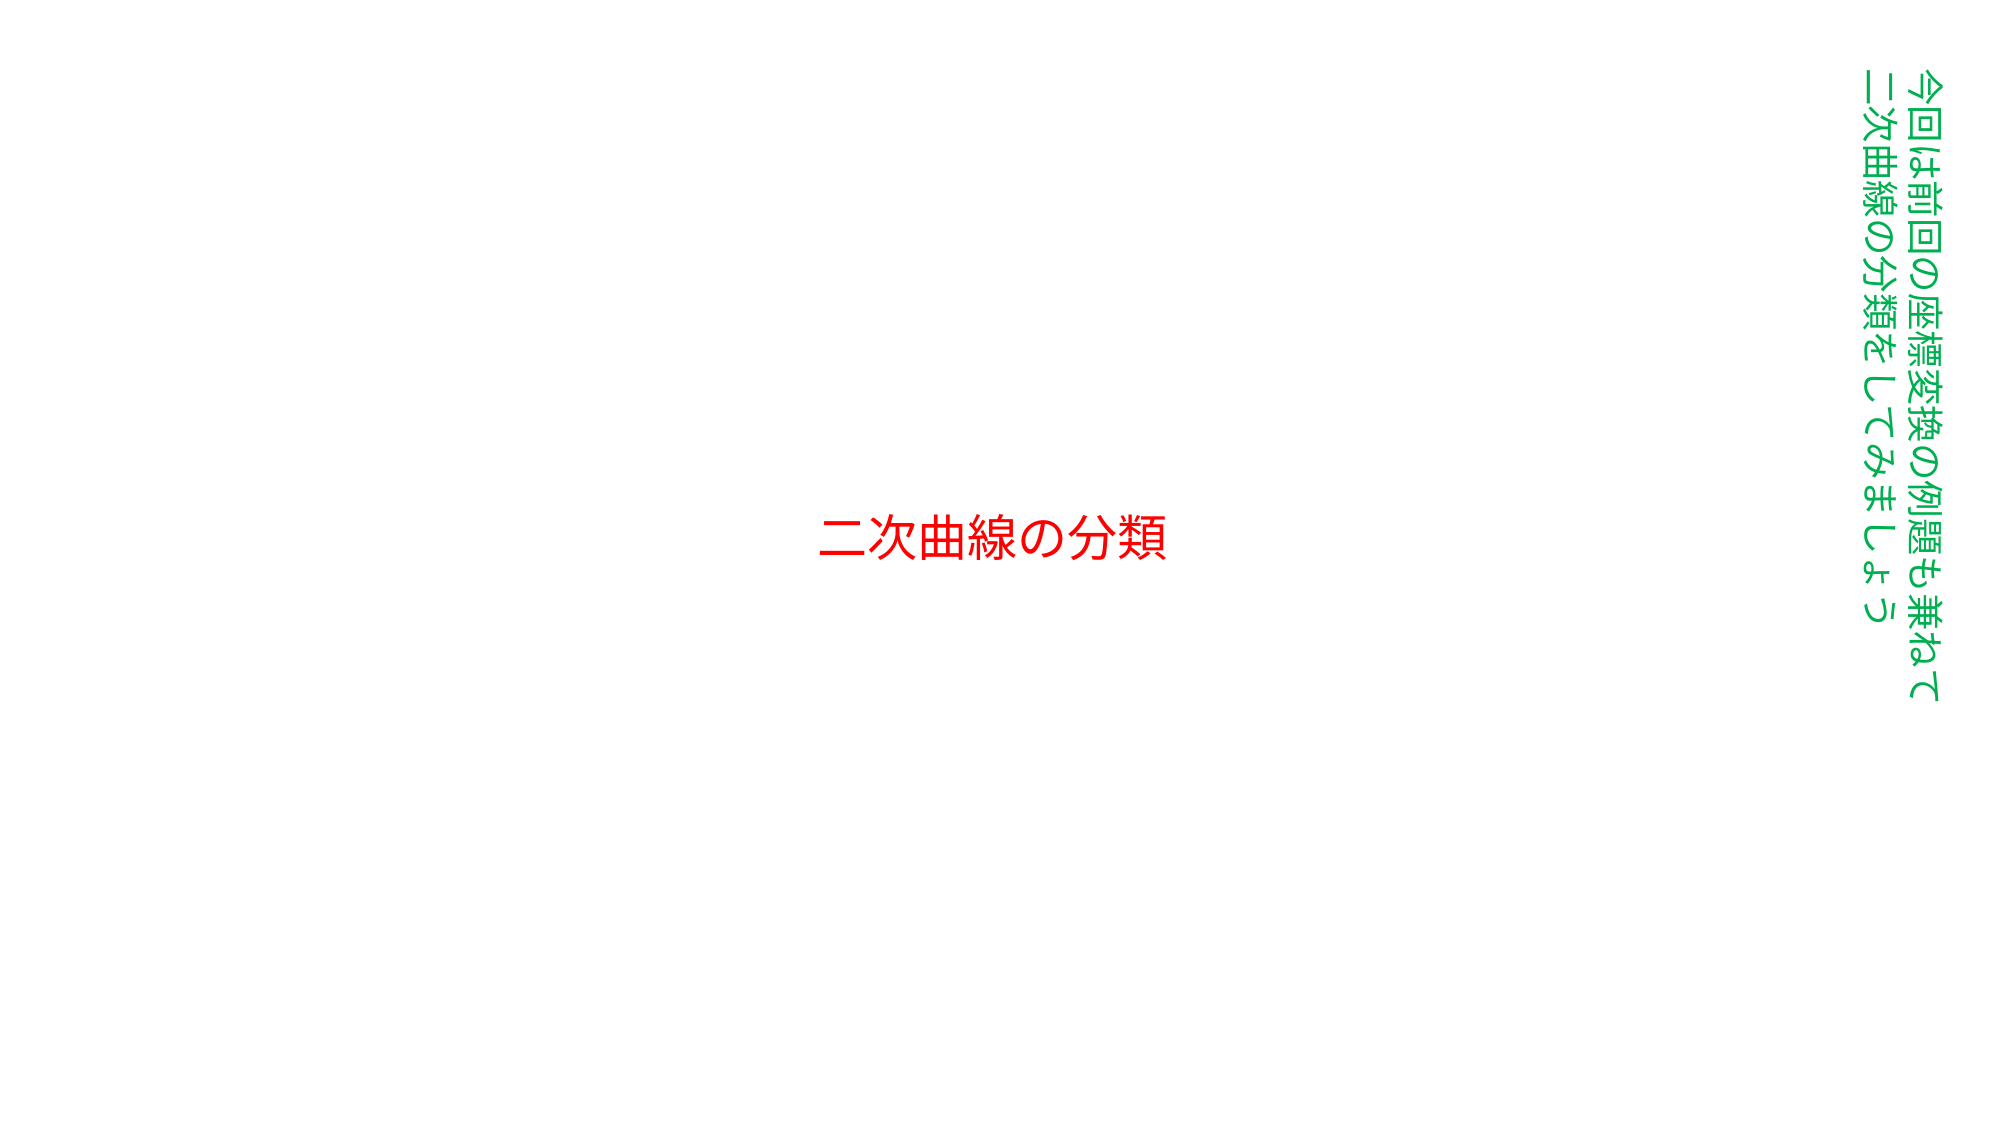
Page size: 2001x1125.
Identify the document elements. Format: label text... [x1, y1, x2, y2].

text_box 二次曲線の分類 [803, 498, 1183, 574]
text_box 今回は前回の座標変換の例題も兼ねて 二次曲線の分類をしてみましょう [1835, 53, 1957, 705]
